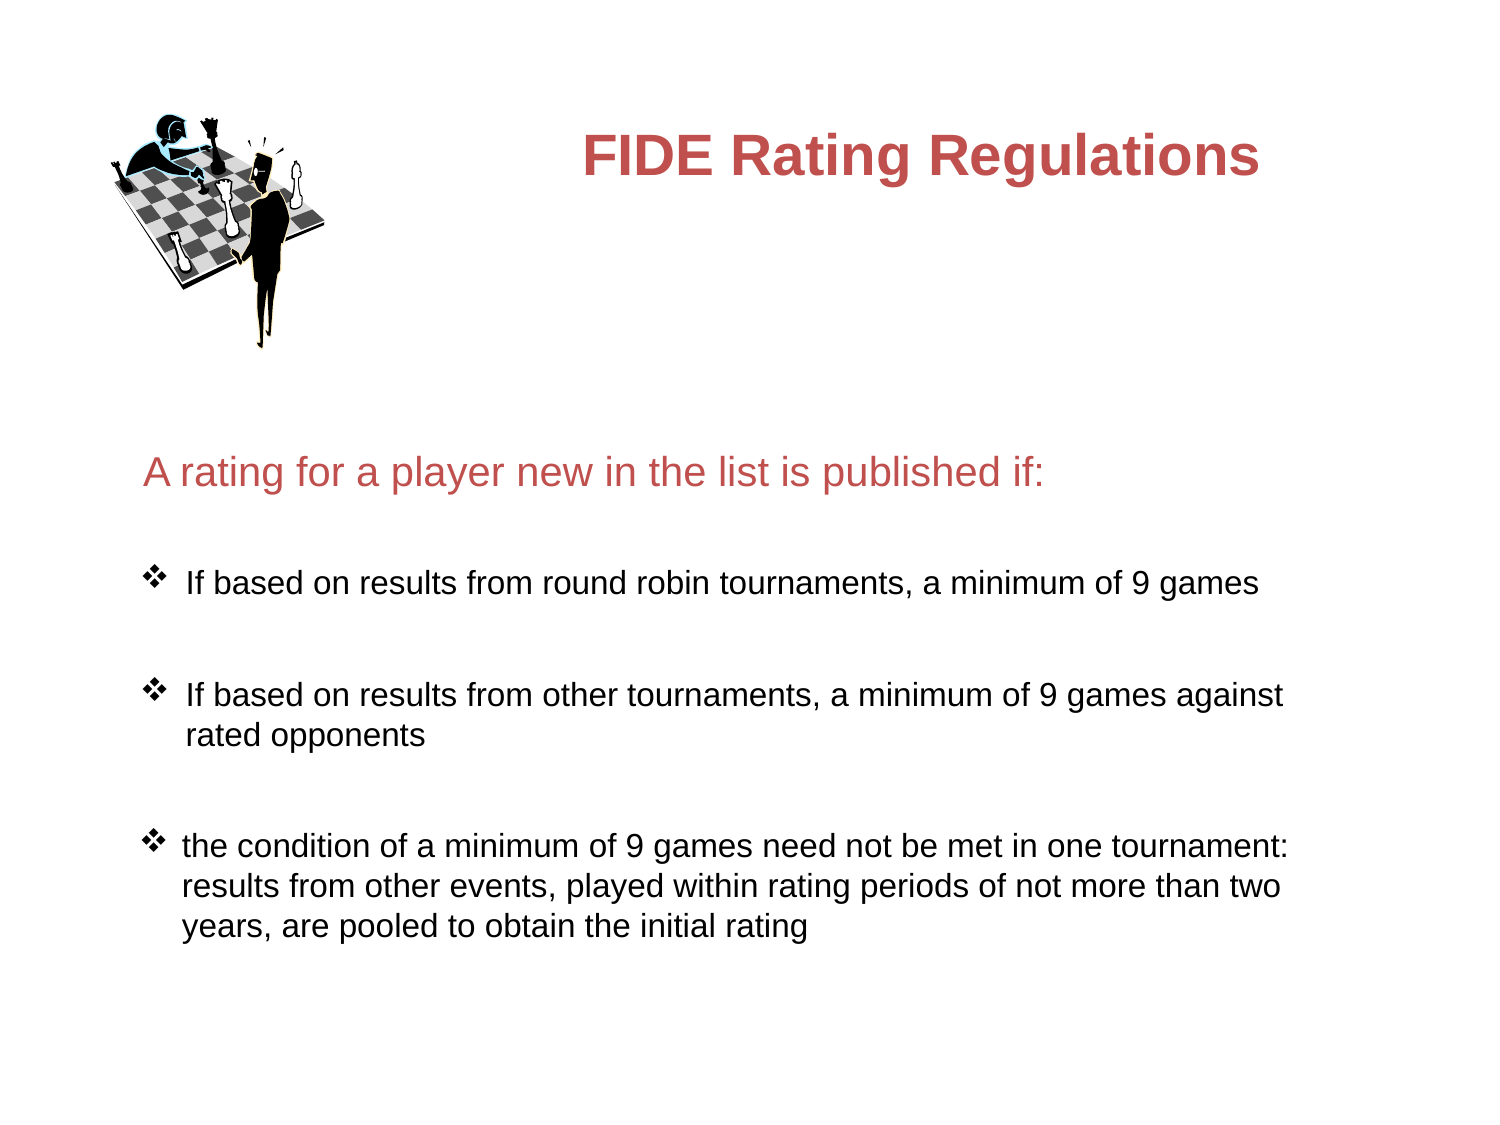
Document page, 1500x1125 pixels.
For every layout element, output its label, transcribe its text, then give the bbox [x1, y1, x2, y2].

text_box If based on results from other tournaments, a minimum of 9 games against rated opponents [124, 665, 1313, 761]
text_box the condition of a minimum of 9 games need not be met in one tournament: results from other events, played within rating periods of not more than two years, are pooled to obtain the initial rating [123, 816, 1376, 952]
text_box A rating for a player new in the list is published if: [128, 437, 1061, 503]
text_box FIDE Rating Regulations [468, 109, 1375, 195]
text_box If based on results from round robin tournaments, a minimum of 9 games [124, 553, 1325, 609]
picture [110, 112, 326, 351]
